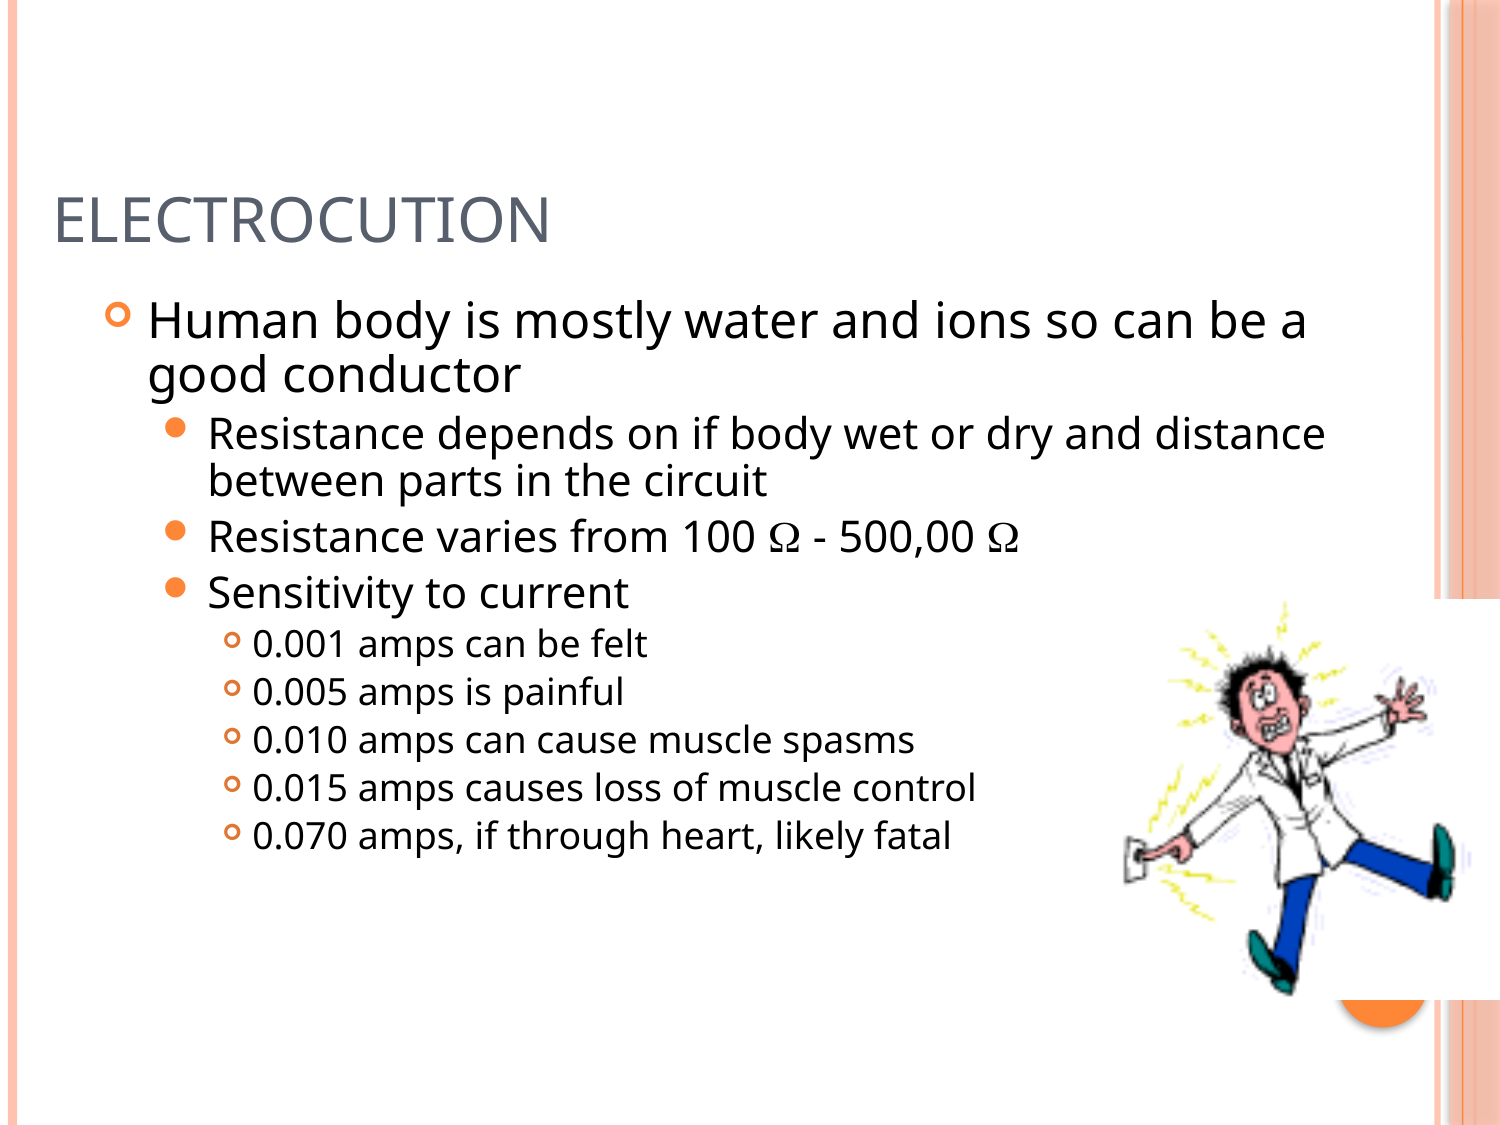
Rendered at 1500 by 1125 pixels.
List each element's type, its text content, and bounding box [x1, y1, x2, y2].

title Electrocution [37, 87, 1425, 263]
picture [1099, 599, 1500, 1001]
list Human body is mostly water and ions so can be a good conductor Resistance depends on if body wet or dry and distance between parts in the circuit Resistance varies from 100  - 500,00  Sensitivity to current 0.001 amps can be felt 0.005 amps is painful 0.010 amps can cause muscle spasms 0.015 amps causes loss of muscle control 0.070 amps, if through heart, likely fatal [87, 287, 1400, 1125]
